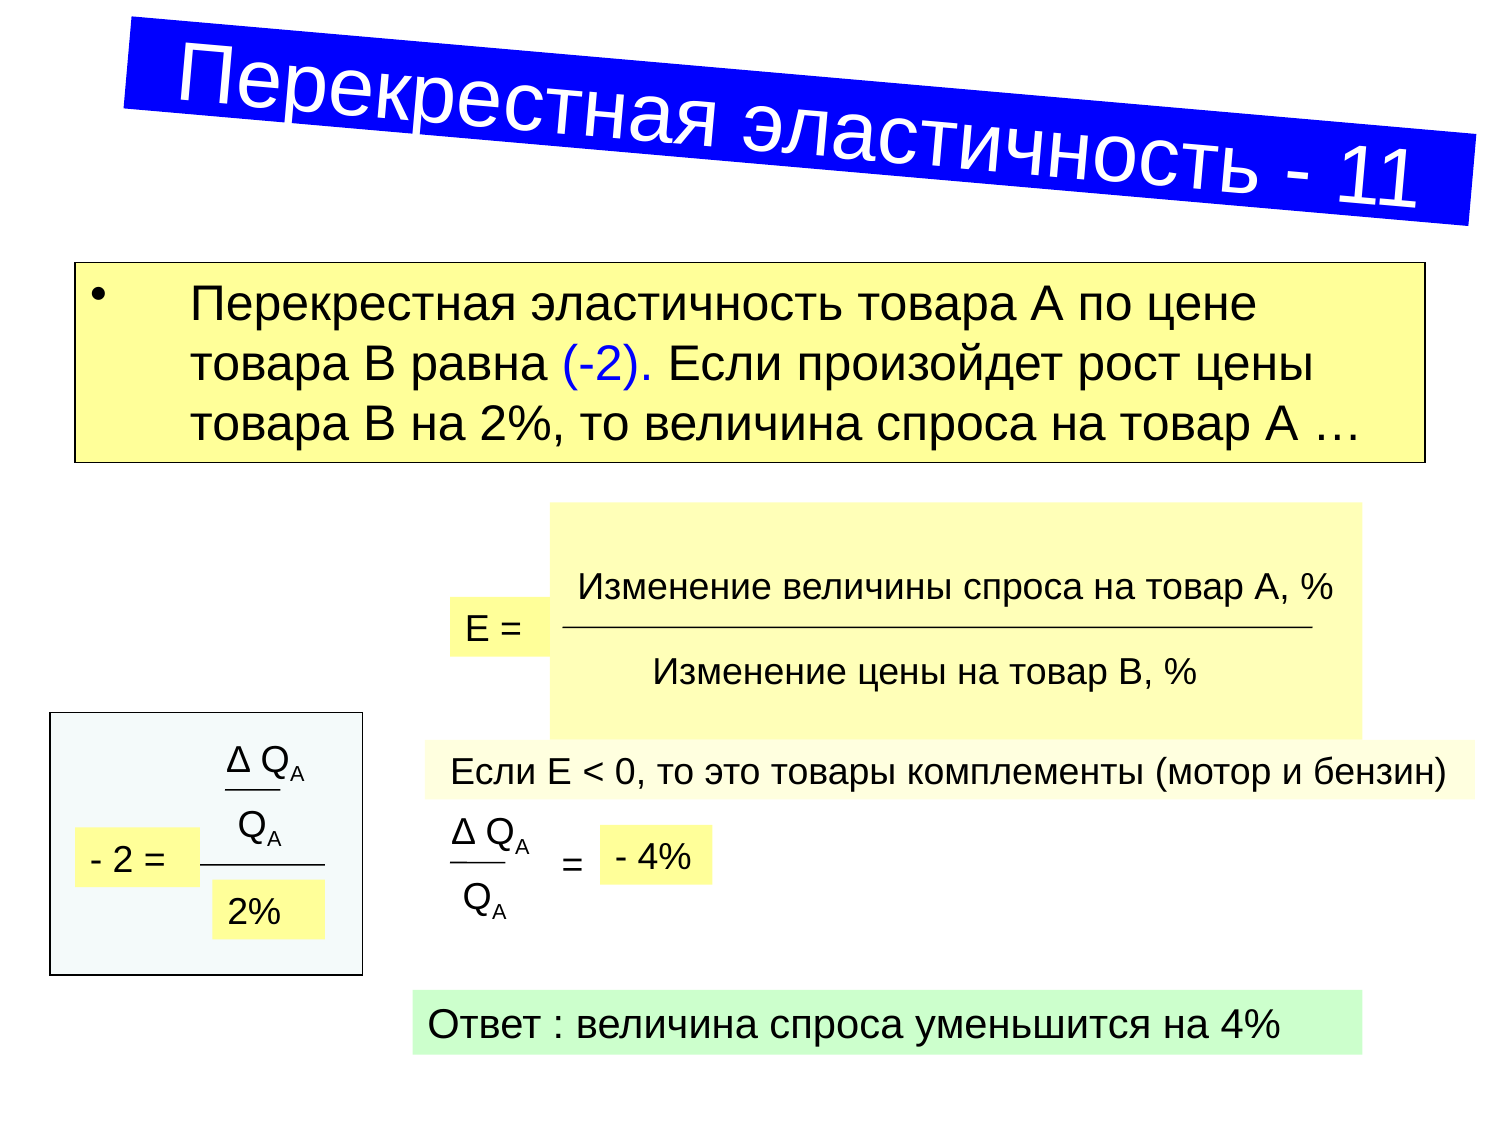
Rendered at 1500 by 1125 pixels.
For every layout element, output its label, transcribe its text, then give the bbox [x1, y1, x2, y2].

text_box = [550, 832, 597, 893]
text_box Изменение цены на товар В, % [637, 639, 1338, 700]
text_box [49, 712, 363, 975]
text_box Изменение величины спроса на товар А, % [562, 554, 1388, 615]
text_box ∆ QА [437, 800, 575, 866]
text_box 2% [212, 879, 325, 940]
text_box Е = [450, 596, 550, 657]
text_box QА [437, 864, 550, 931]
text_box Ответ : величина спроса уменьшится на 4% [412, 989, 1363, 1055]
text_box Если Е < 0, то это товары комплементы (мотор и бензин) [424, 739, 1475, 800]
text_box [549, 502, 1363, 739]
title Перекрестная эластичность - 11 [122, 15, 1478, 227]
text_box ∆ QА [212, 727, 350, 794]
text_box - 4% [600, 824, 713, 885]
list Перекрестная эластичность товара А по цене товара В равна (-2). Если произойдет рост цены товара В на 2%, то величина спроса на товар А … [74, 262, 1426, 463]
text_box QА [212, 792, 338, 858]
text_box - 2 = [75, 827, 200, 888]
